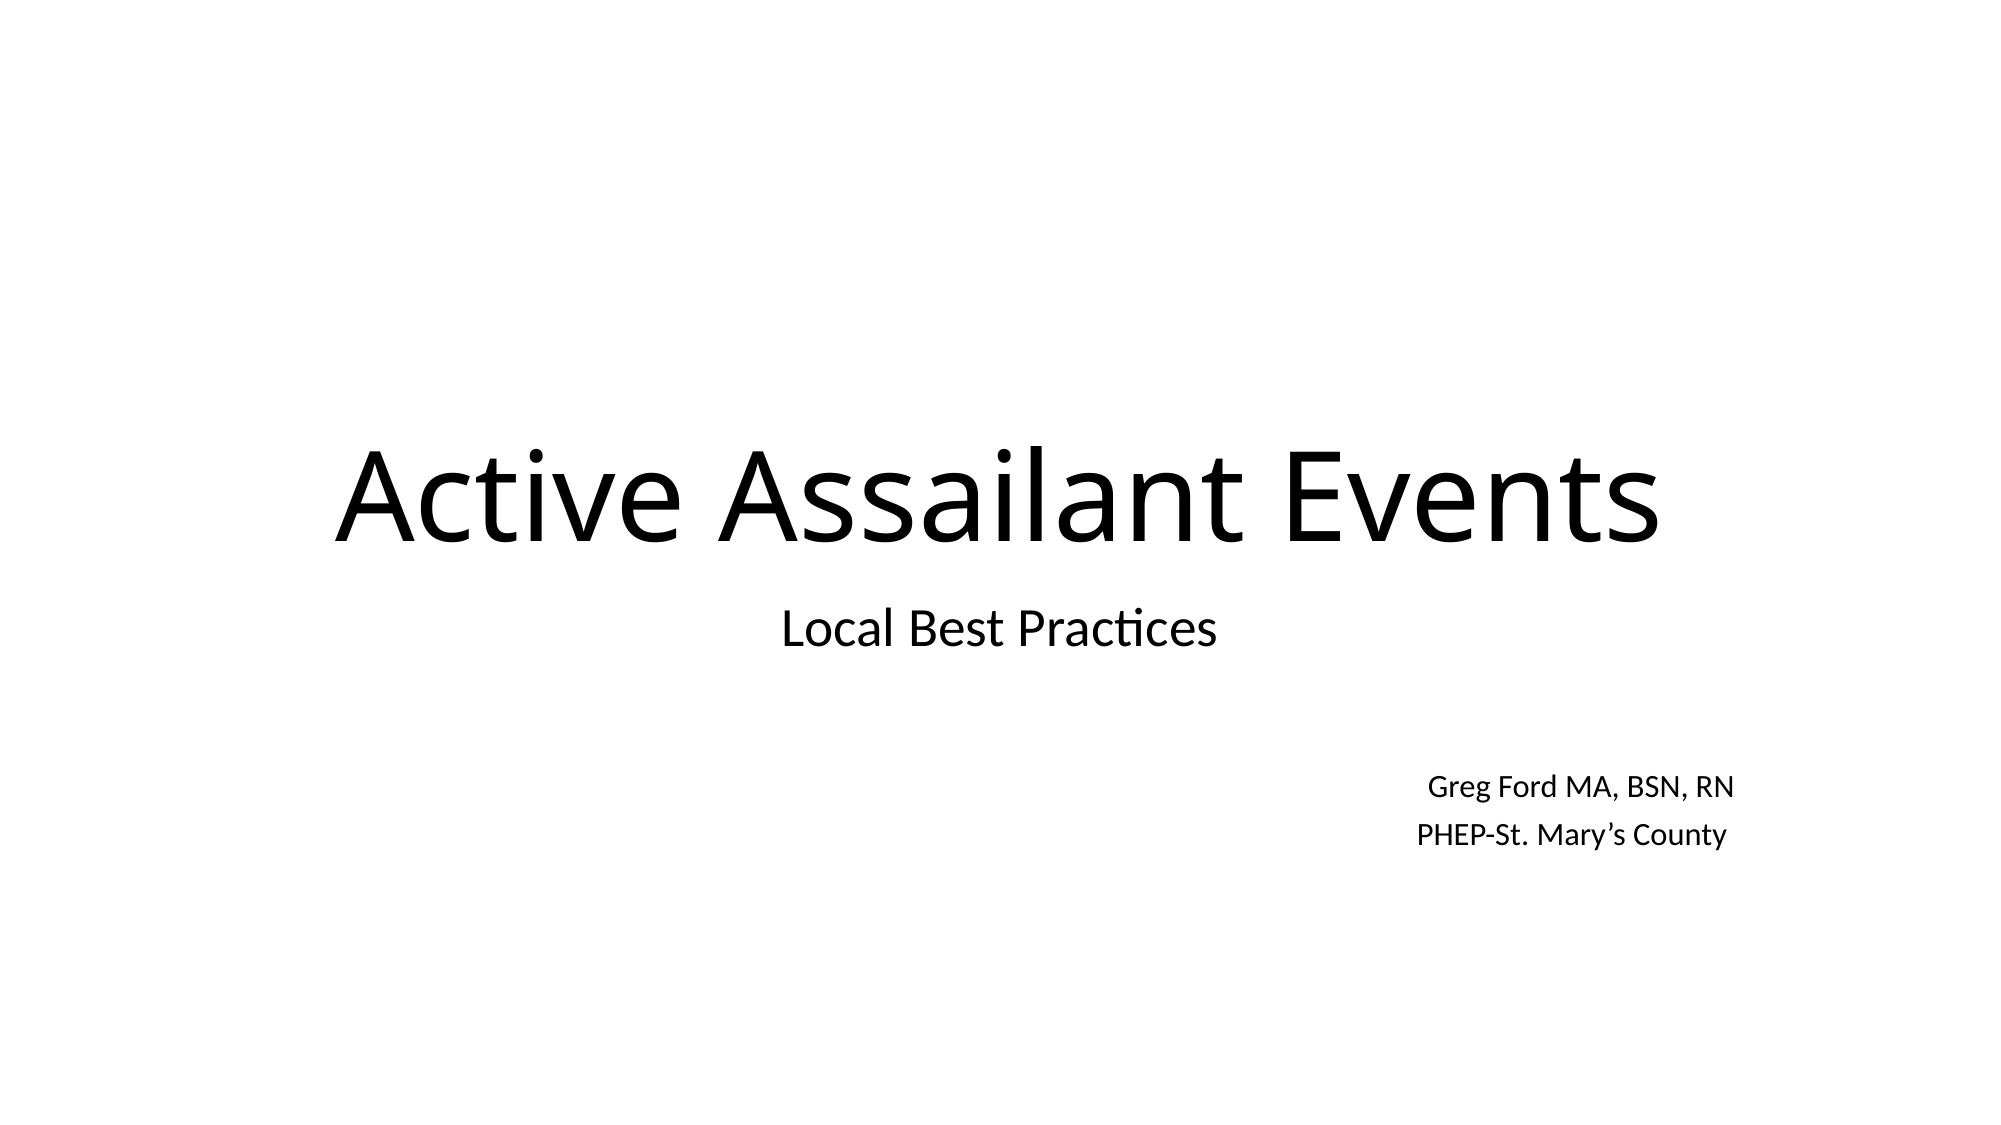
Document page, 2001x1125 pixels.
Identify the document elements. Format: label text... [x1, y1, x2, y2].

subtitle Local Best Practices Greg Ford MA, BSN, RN PHEP-St. Mary’s County [249, 590, 1750, 863]
title Active Assailant Events [249, 184, 1750, 576]
